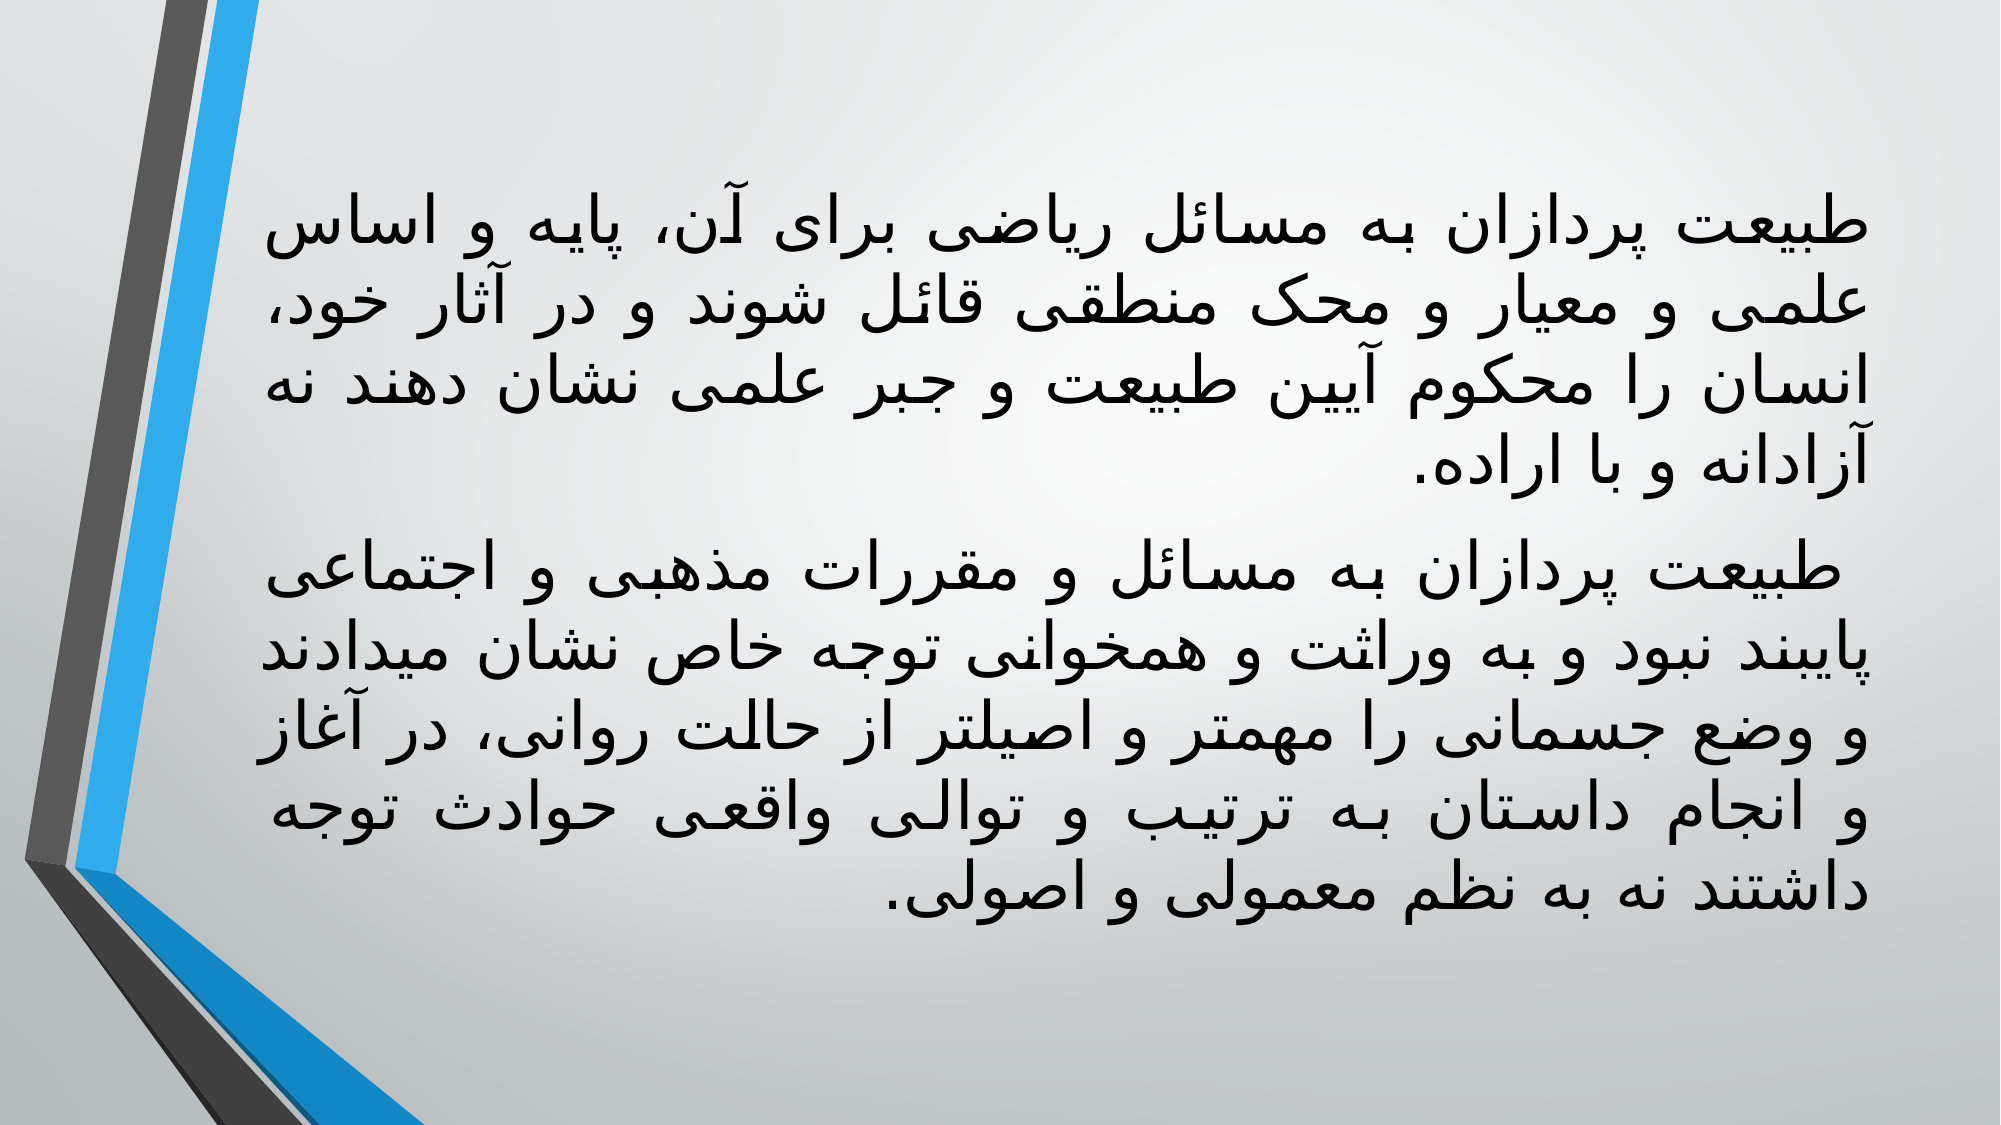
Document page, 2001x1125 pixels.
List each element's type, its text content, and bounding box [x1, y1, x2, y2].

list طبیعت پردازان به مسائل ریاضی برای آن، پایه و اساس علمی و معیار و محک منطقی قائل شوند و در آثار خود، انسان را محکوم آیین طبیعت و جبر علمی نشان دهند نه آزادانه و با اراده. طبیعت پردازان به مسائل و مقررات مذهبی و اجتماعی پایبند نبود و به وراثت و همخوانی توجه خاص نشان میدادند و وضع جسمانی را مهمتر و اصیلتر از حالت روانی، در آغاز و انجام داستان به ترتیب و توالی واقعی حوادث توجه داشتند نه به نظم معمولی و اصولی. [243, 149, 1887, 950]
